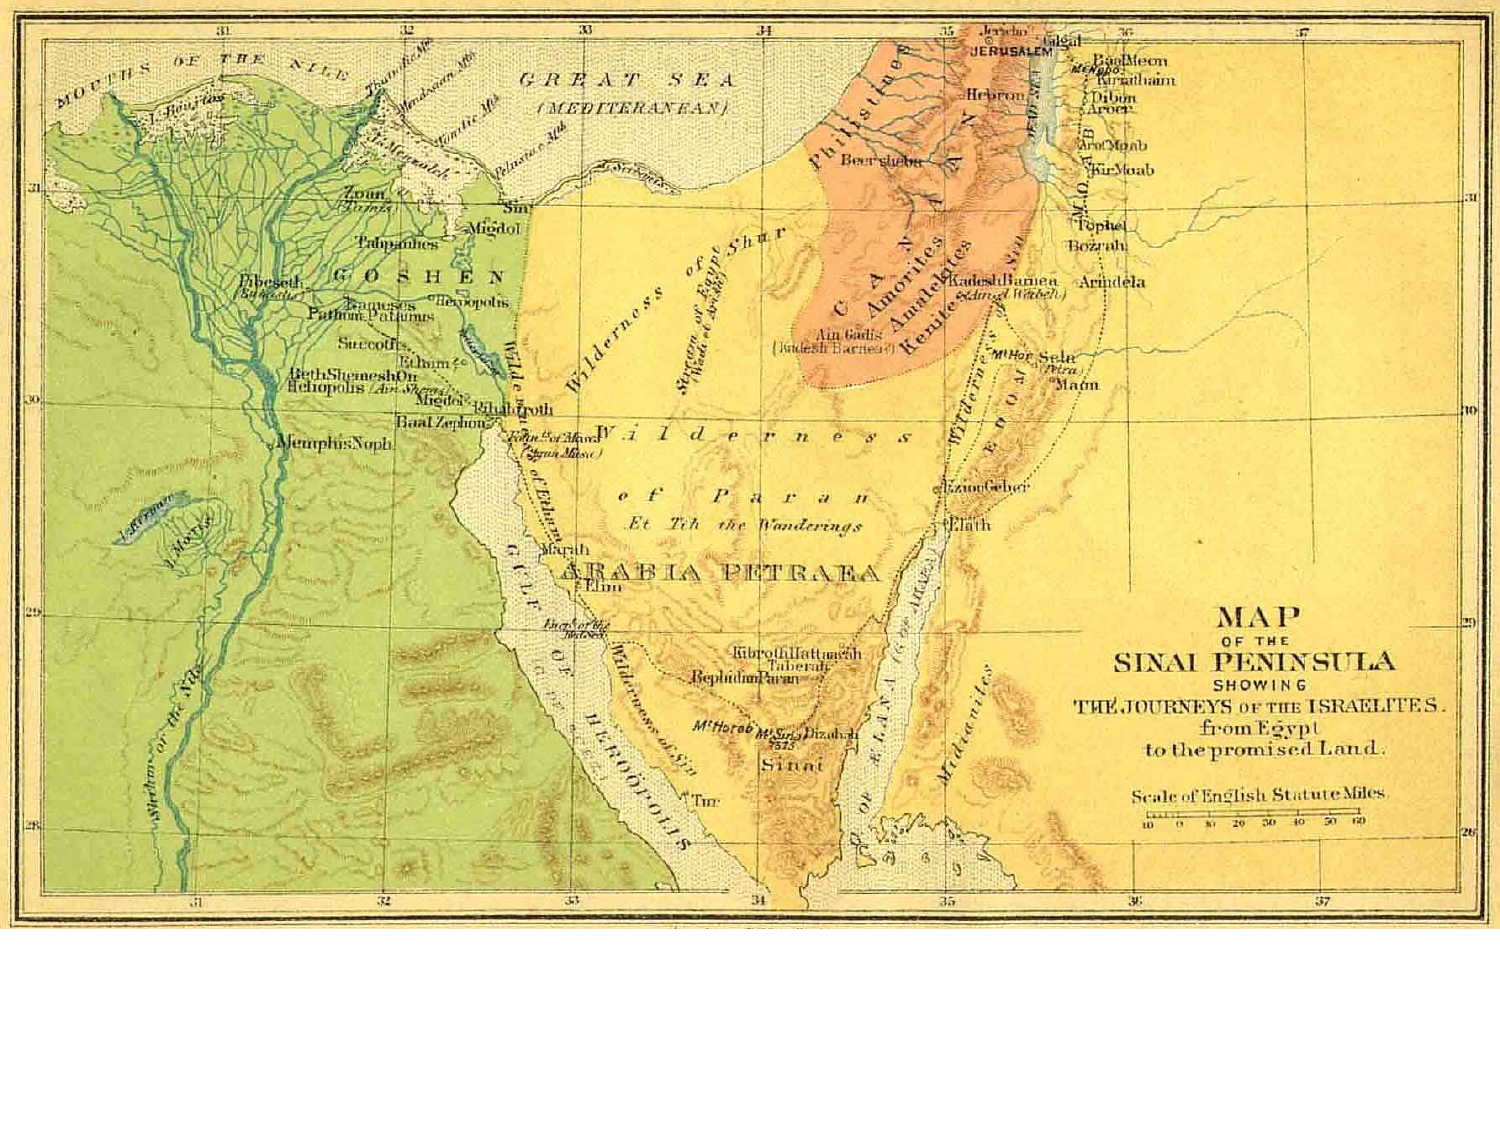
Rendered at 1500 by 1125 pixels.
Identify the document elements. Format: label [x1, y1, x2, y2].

list [0, 0, 1500, 929]
